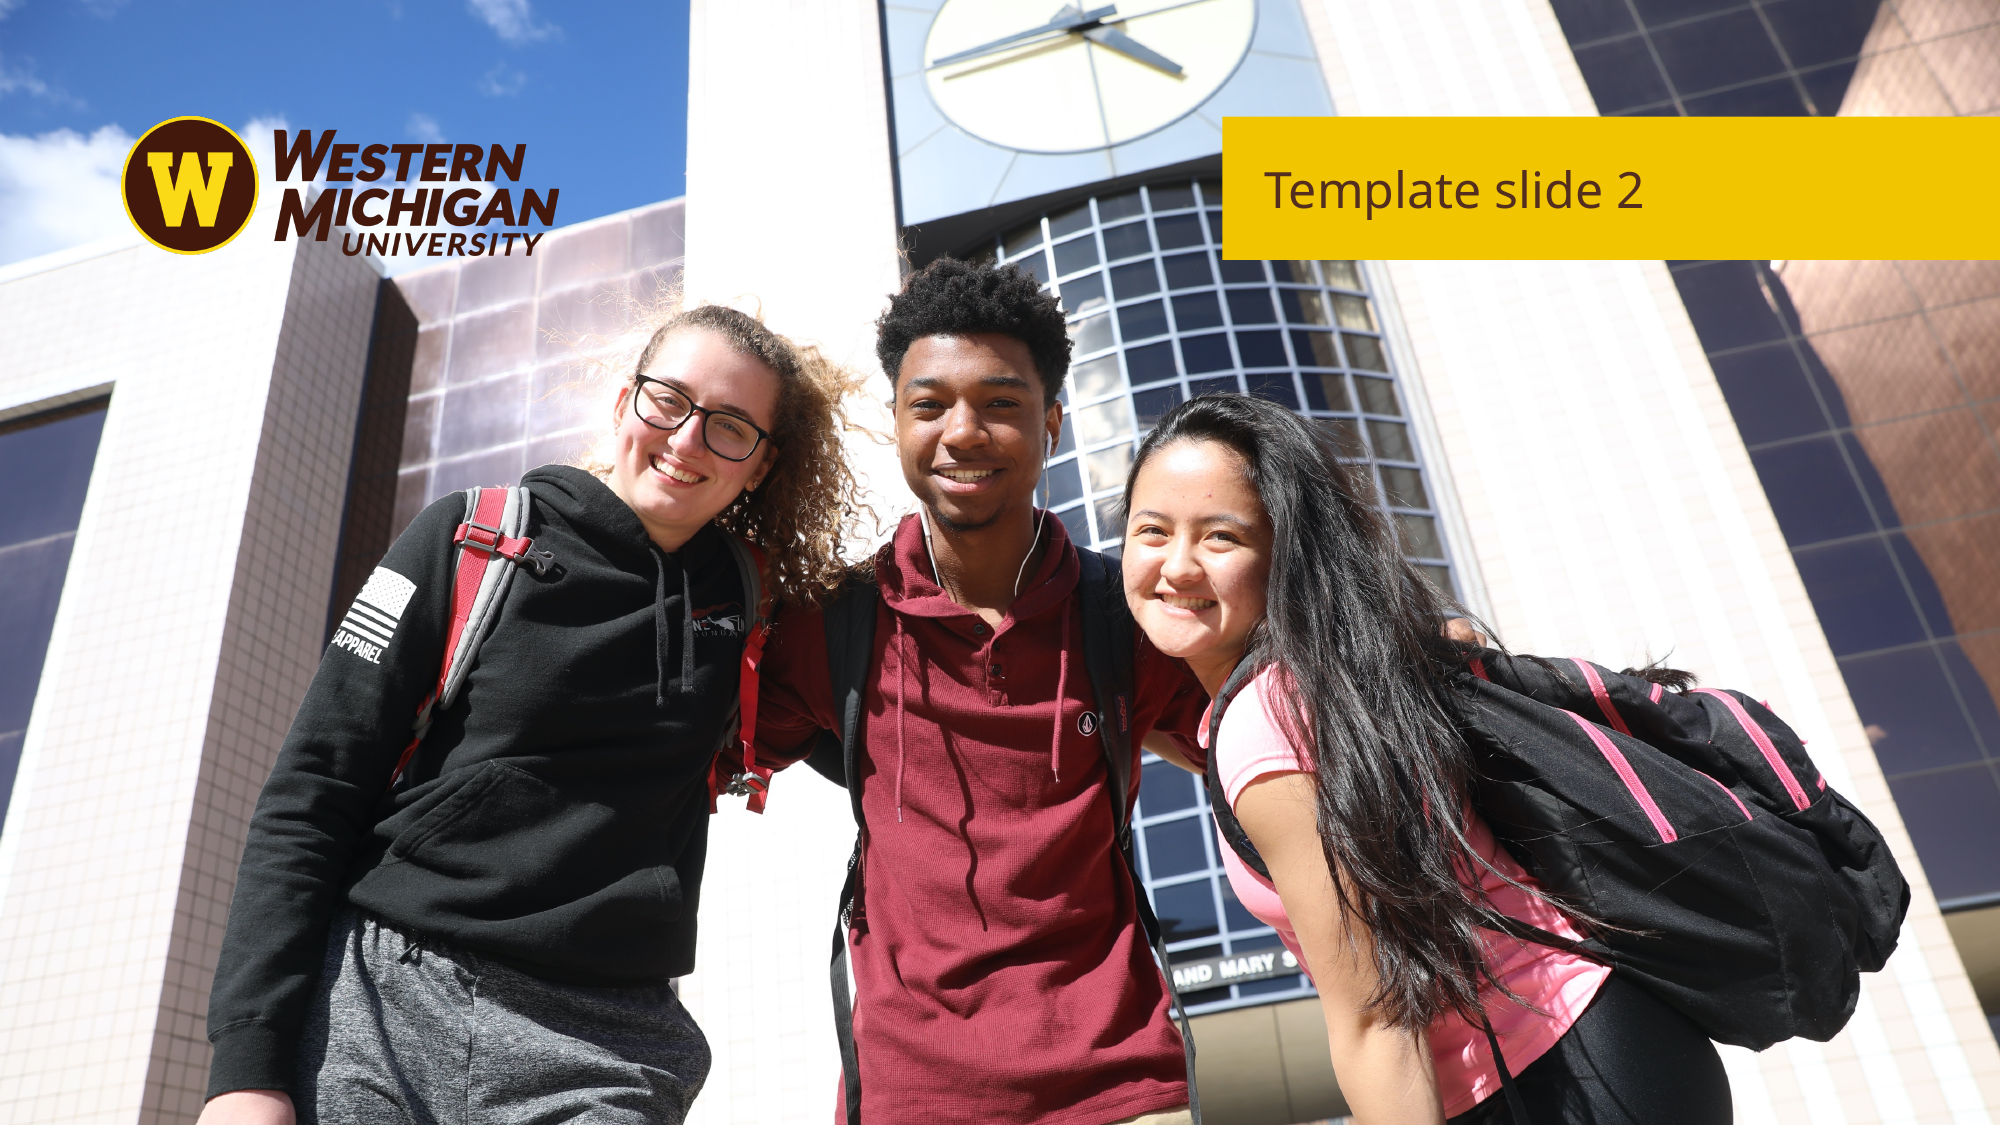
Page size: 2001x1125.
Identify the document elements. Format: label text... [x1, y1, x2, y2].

text_box Template slide 2 [1256, 150, 1828, 226]
picture [0, 0, 2000, 1125]
